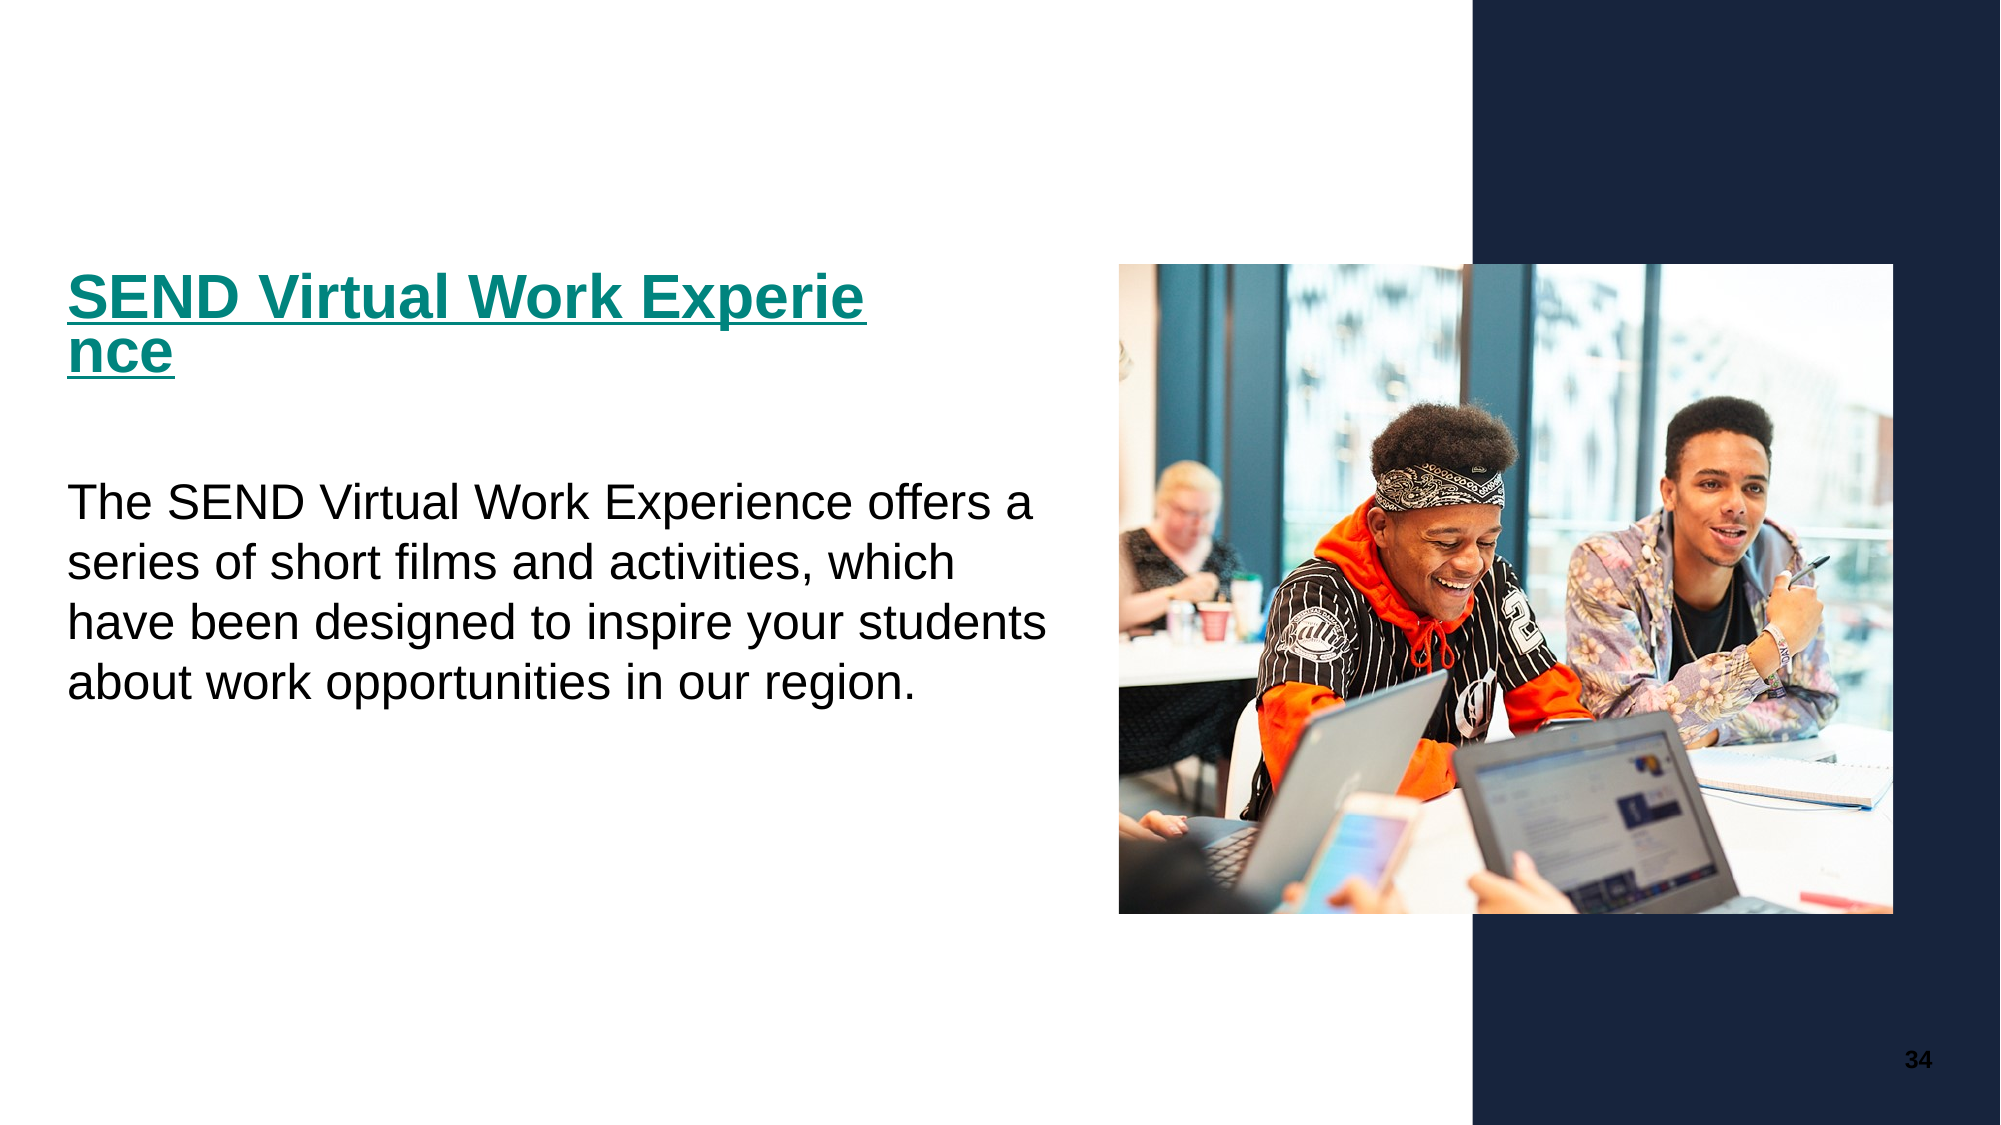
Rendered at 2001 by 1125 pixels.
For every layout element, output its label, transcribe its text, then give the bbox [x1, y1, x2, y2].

list The SEND Virtual Work Experience offers a series of short films and activities, which have been designed to inspire your students about work opportunities in our region. [67, 469, 1068, 726]
picture [1118, 264, 1894, 914]
title SEND Virtual Work Experience [67, 264, 882, 385]
